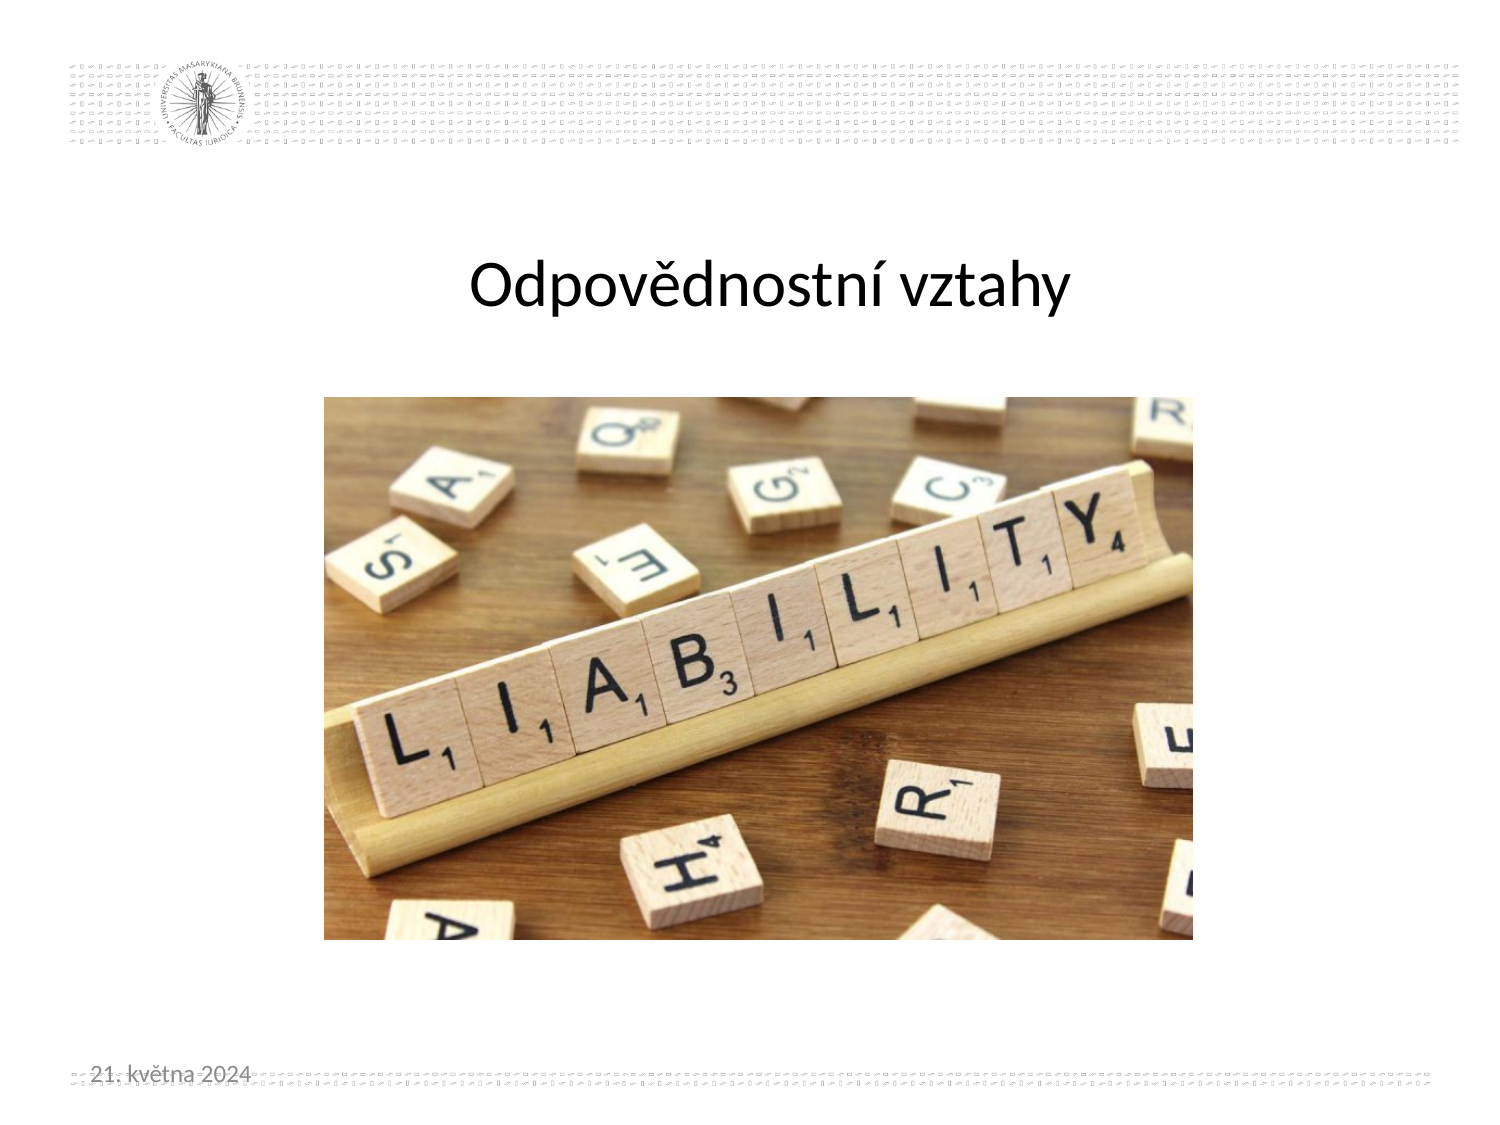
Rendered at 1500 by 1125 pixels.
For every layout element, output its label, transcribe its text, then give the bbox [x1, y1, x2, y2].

picture [324, 396, 1193, 940]
picture [0, 31, 1500, 189]
picture [0, 1043, 1500, 1121]
list Odpovědnostní vztahy [73, 232, 1469, 442]
